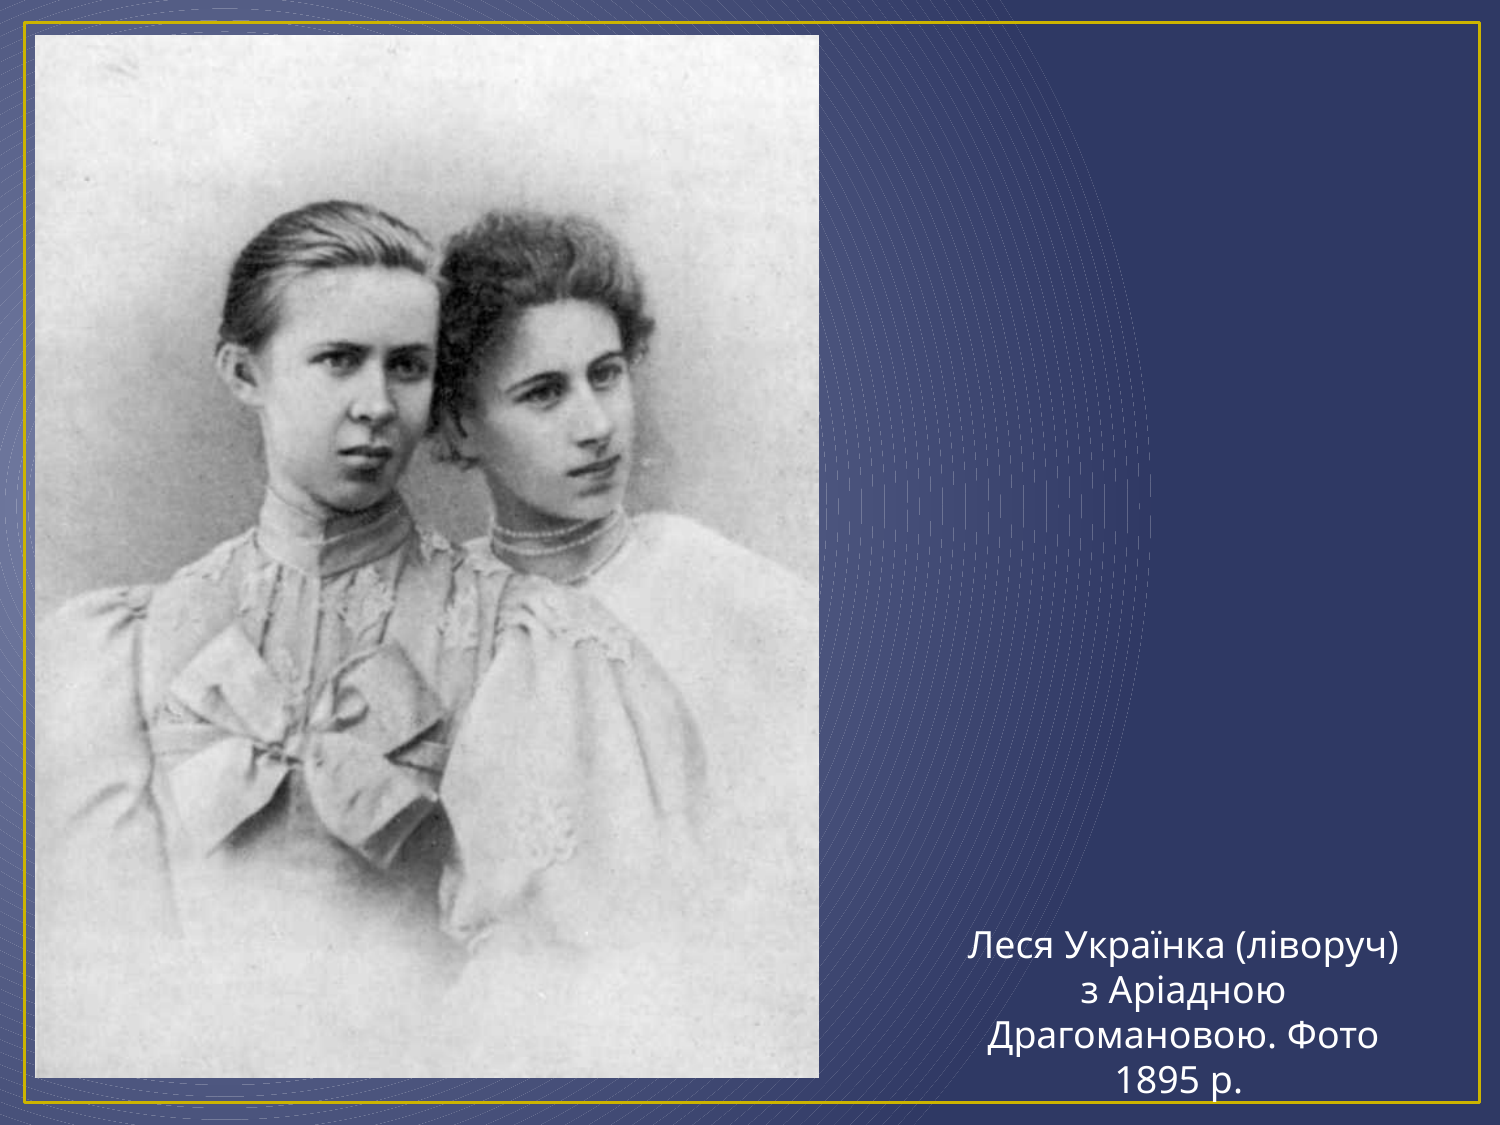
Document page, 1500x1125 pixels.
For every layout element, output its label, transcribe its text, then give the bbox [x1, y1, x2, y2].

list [34, 34, 819, 1079]
text_box Леся Українка (ліворуч) з Аріадною Драгомановою. Фото 1895 р. [949, 913, 1418, 1109]
